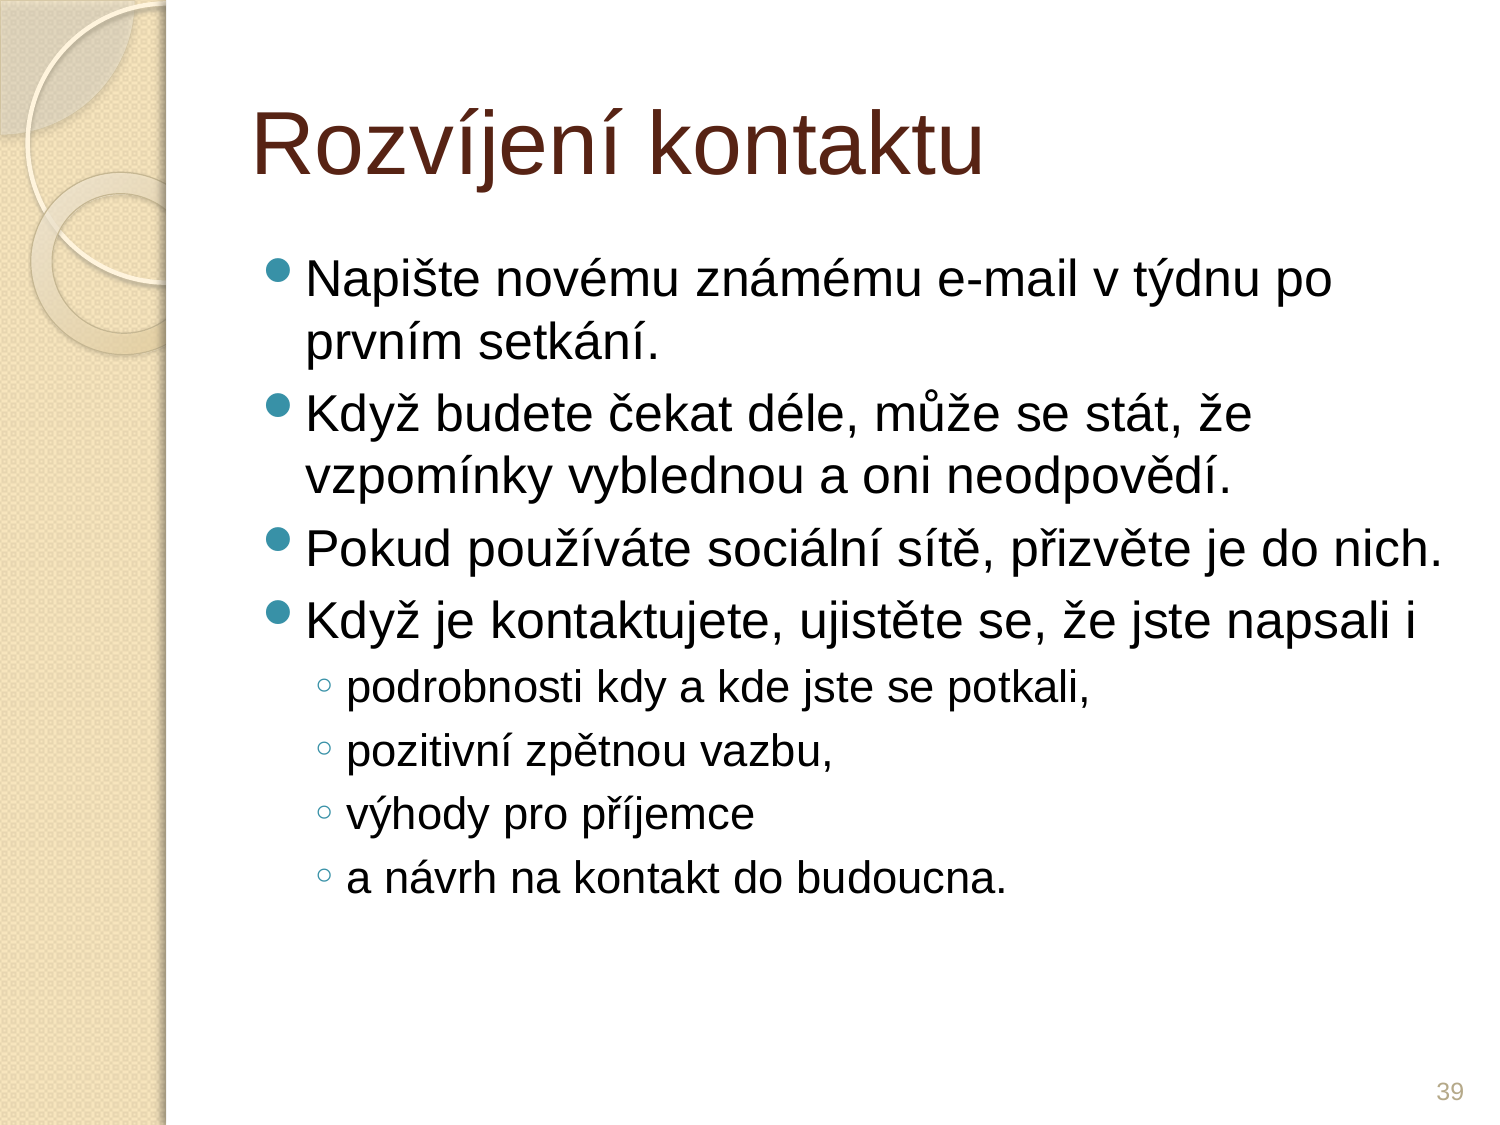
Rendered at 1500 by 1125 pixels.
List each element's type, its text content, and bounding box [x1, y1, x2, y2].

title Rozvíjení kontaktu [235, 45, 1466, 233]
slide_number 39 [1413, 1034, 1488, 1113]
list Napište novému známému e-mail v týdnu po prvním setkání. Když budete čekat déle, může se stát, že vzpomínky vyblednou a oni neodpovědí. Pokud používáte sociální sítě, přizvěte je do nich. Když je kontaktujete, ujistěte se, že jste napsali i podrobnosti kdy a kde jste se potkali, pozitivní zpětnou vazbu, výhody pro příjemce a návrh na kontakt do budoucna. [235, 237, 1466, 1025]
